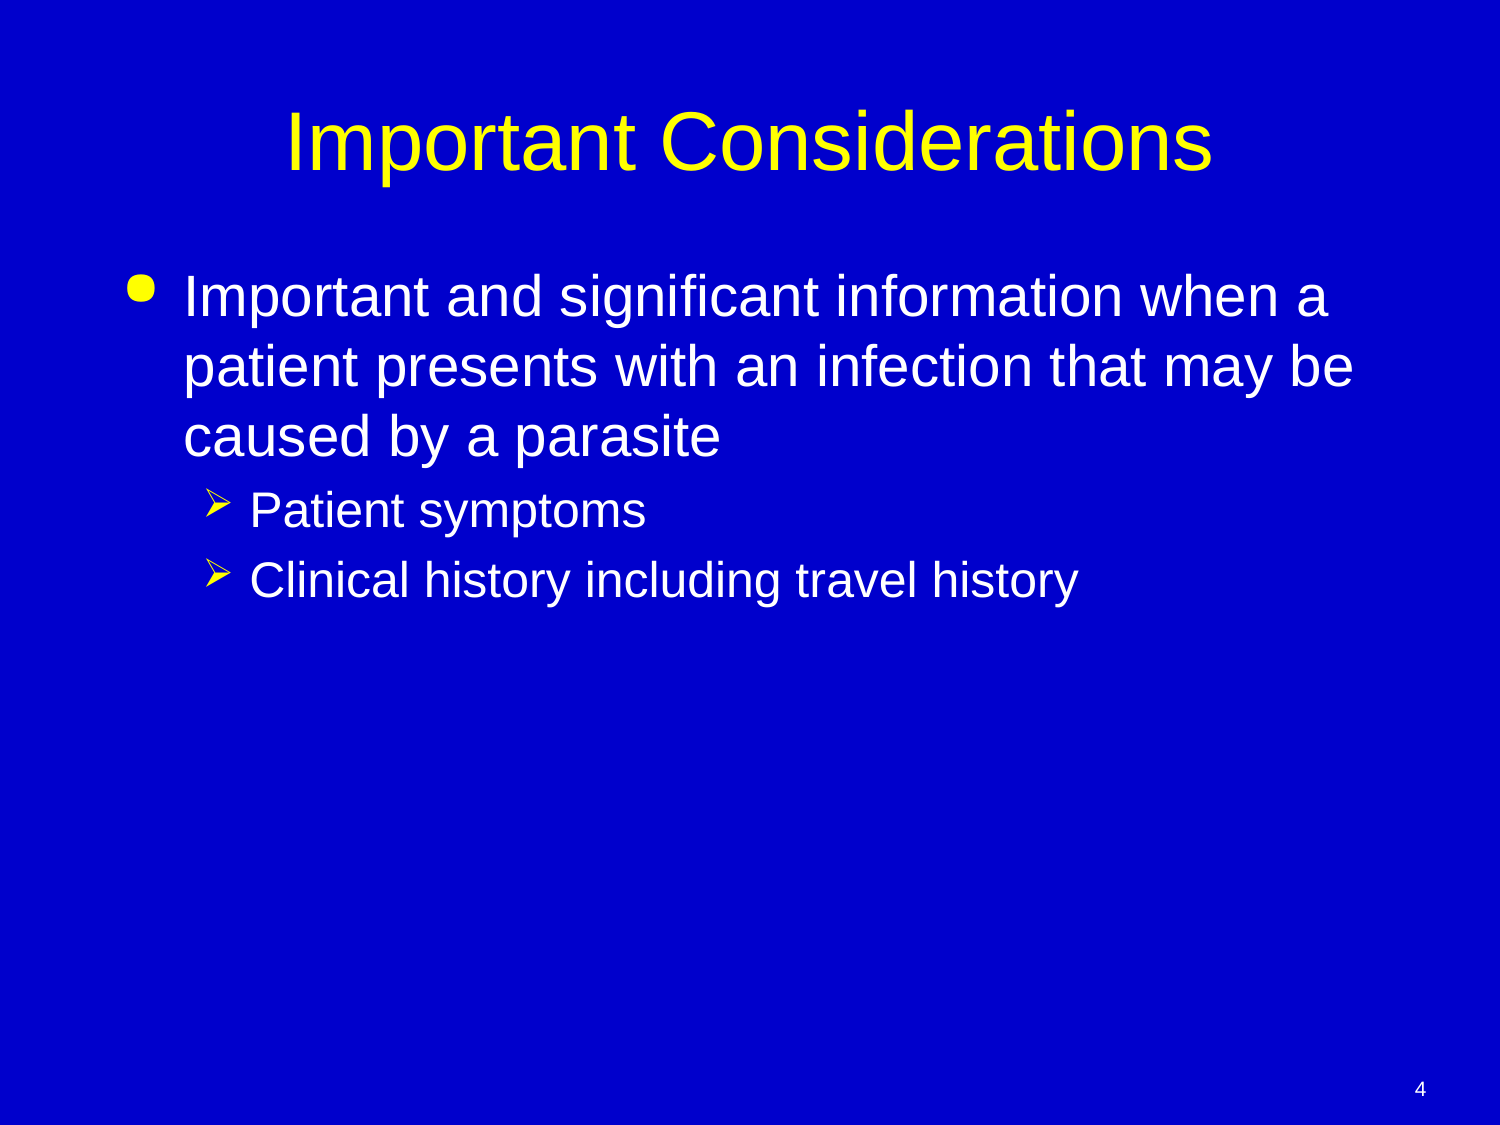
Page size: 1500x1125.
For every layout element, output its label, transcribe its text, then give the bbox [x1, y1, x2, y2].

list Important and significant information when a patient presents with an infection that may be caused by a parasite Patient symptoms Clinical history including travel history [111, 249, 1388, 982]
title Important Considerations [112, 37, 1388, 238]
